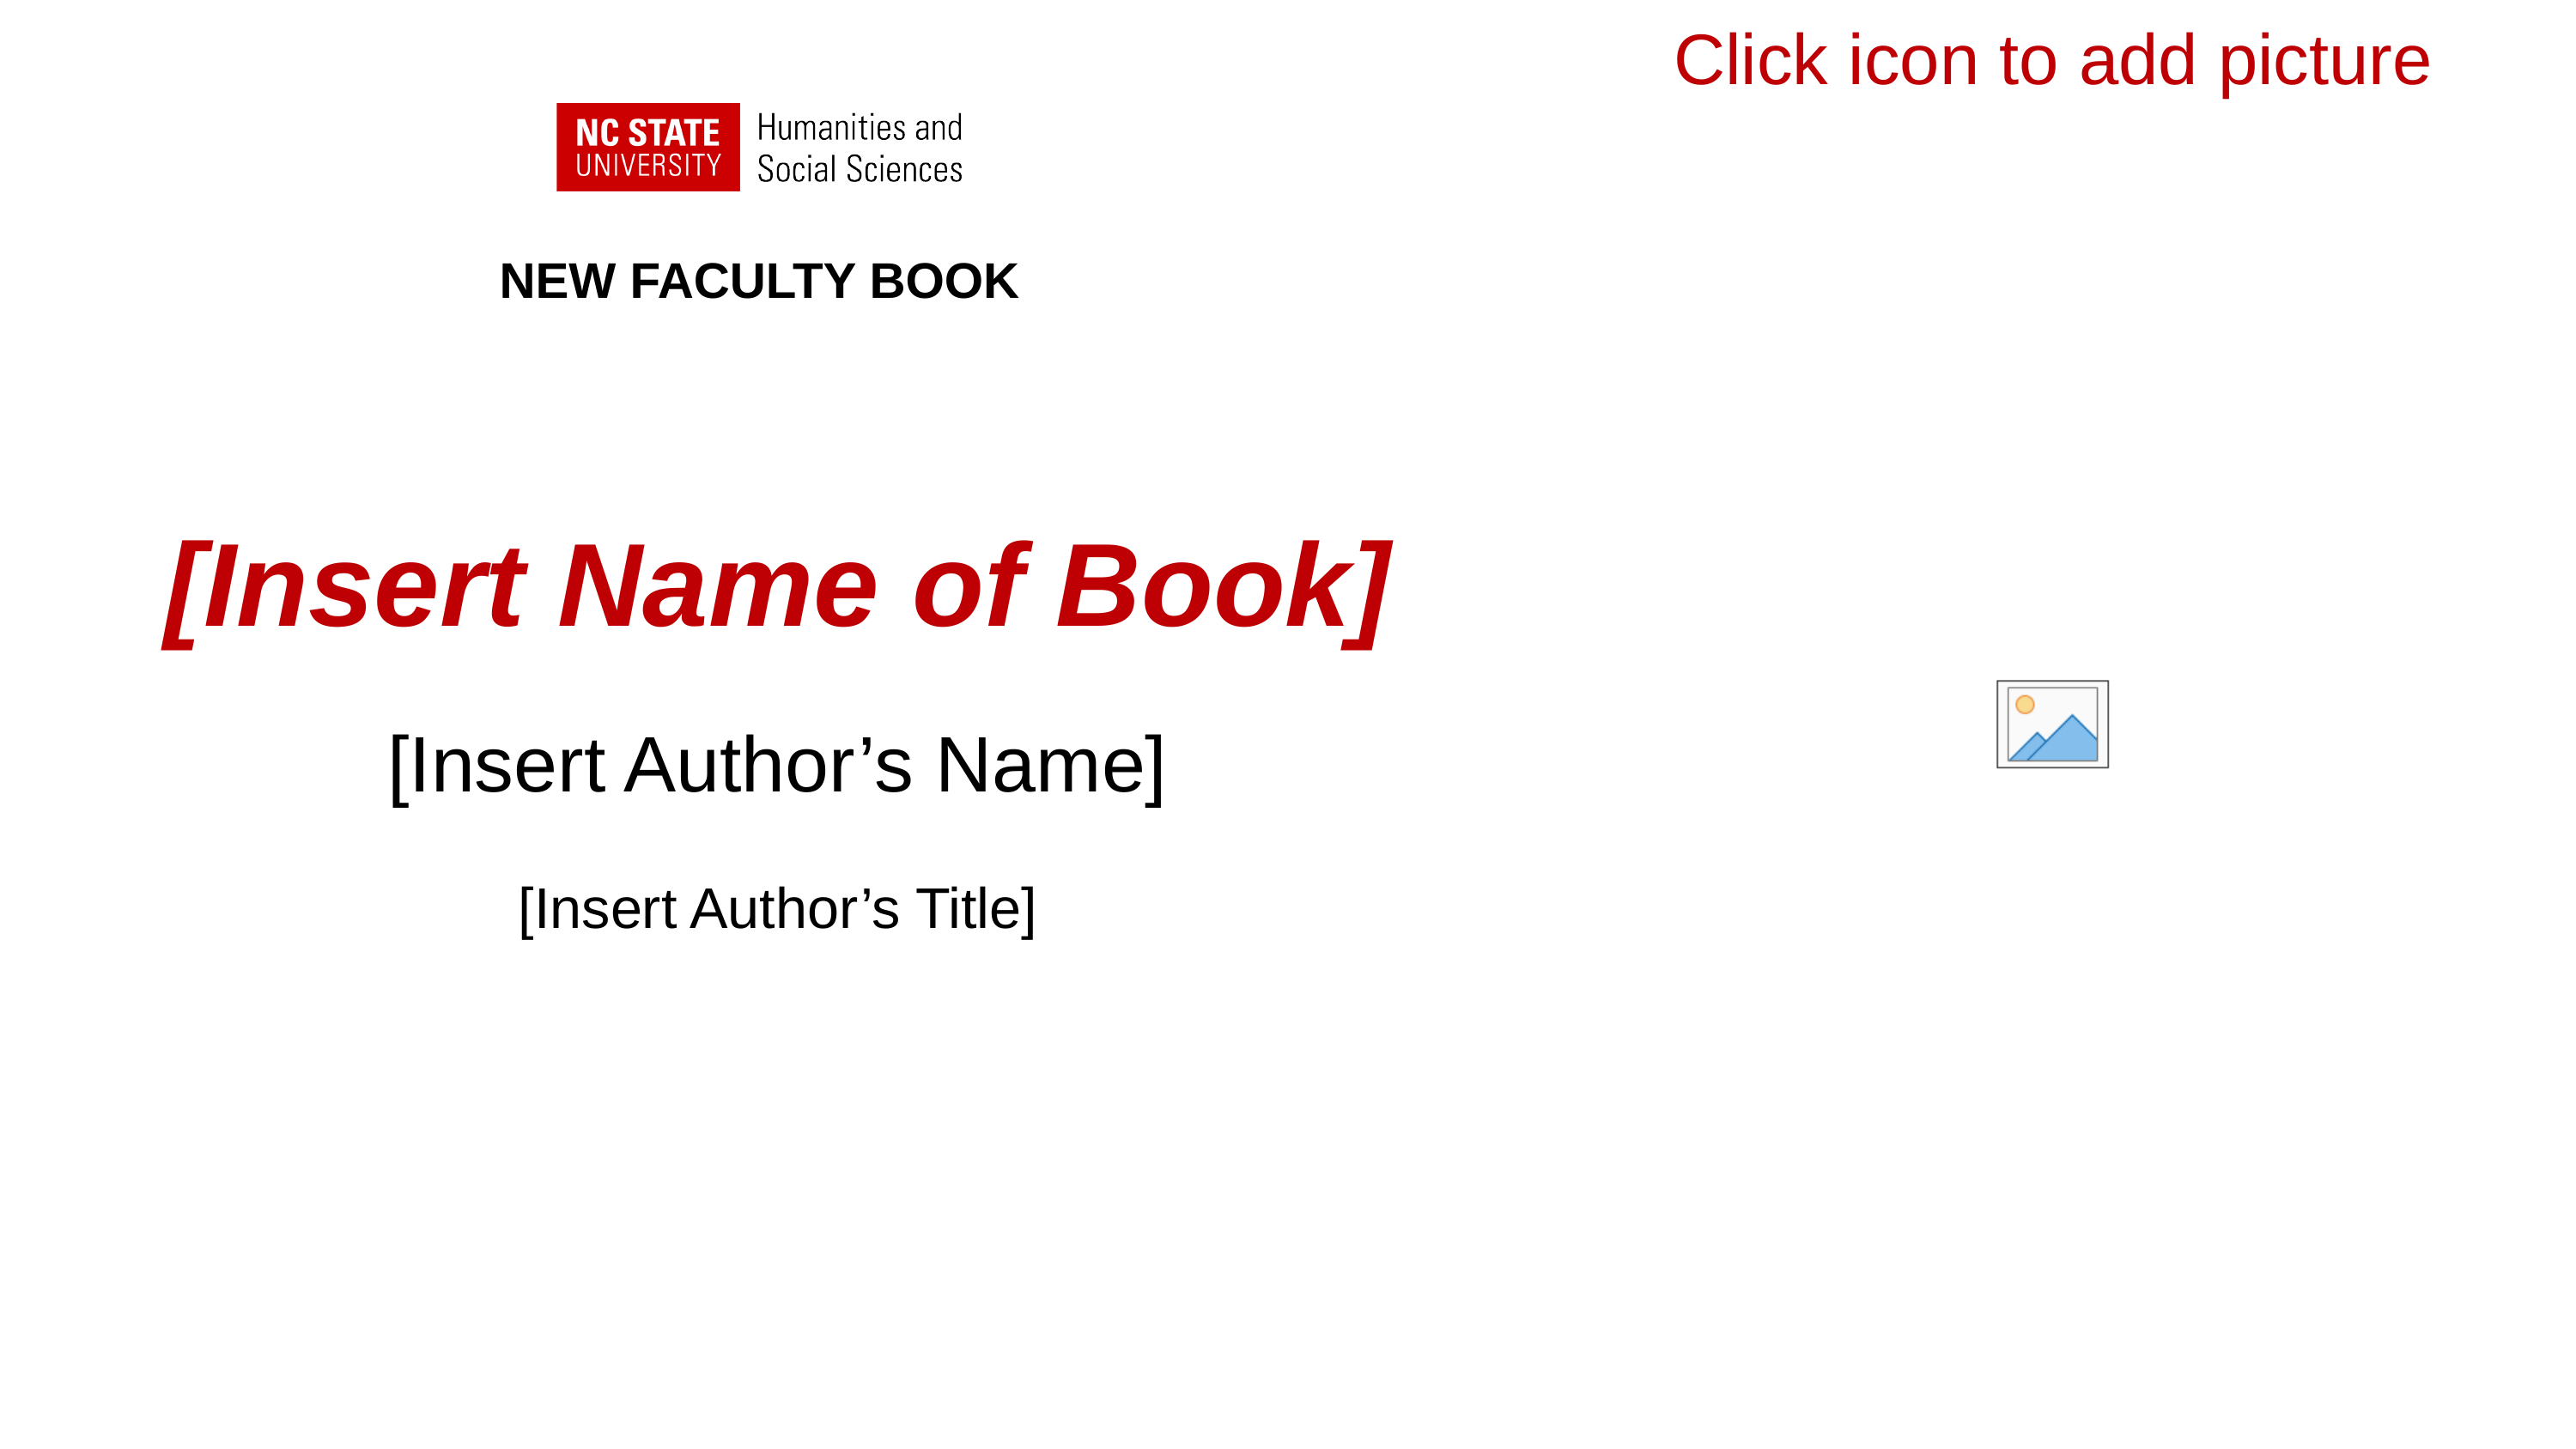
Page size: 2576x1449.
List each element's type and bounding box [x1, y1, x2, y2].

picture [556, 103, 962, 191]
text_box [100, 500, 1455, 948]
picture [1530, 0, 2576, 1449]
